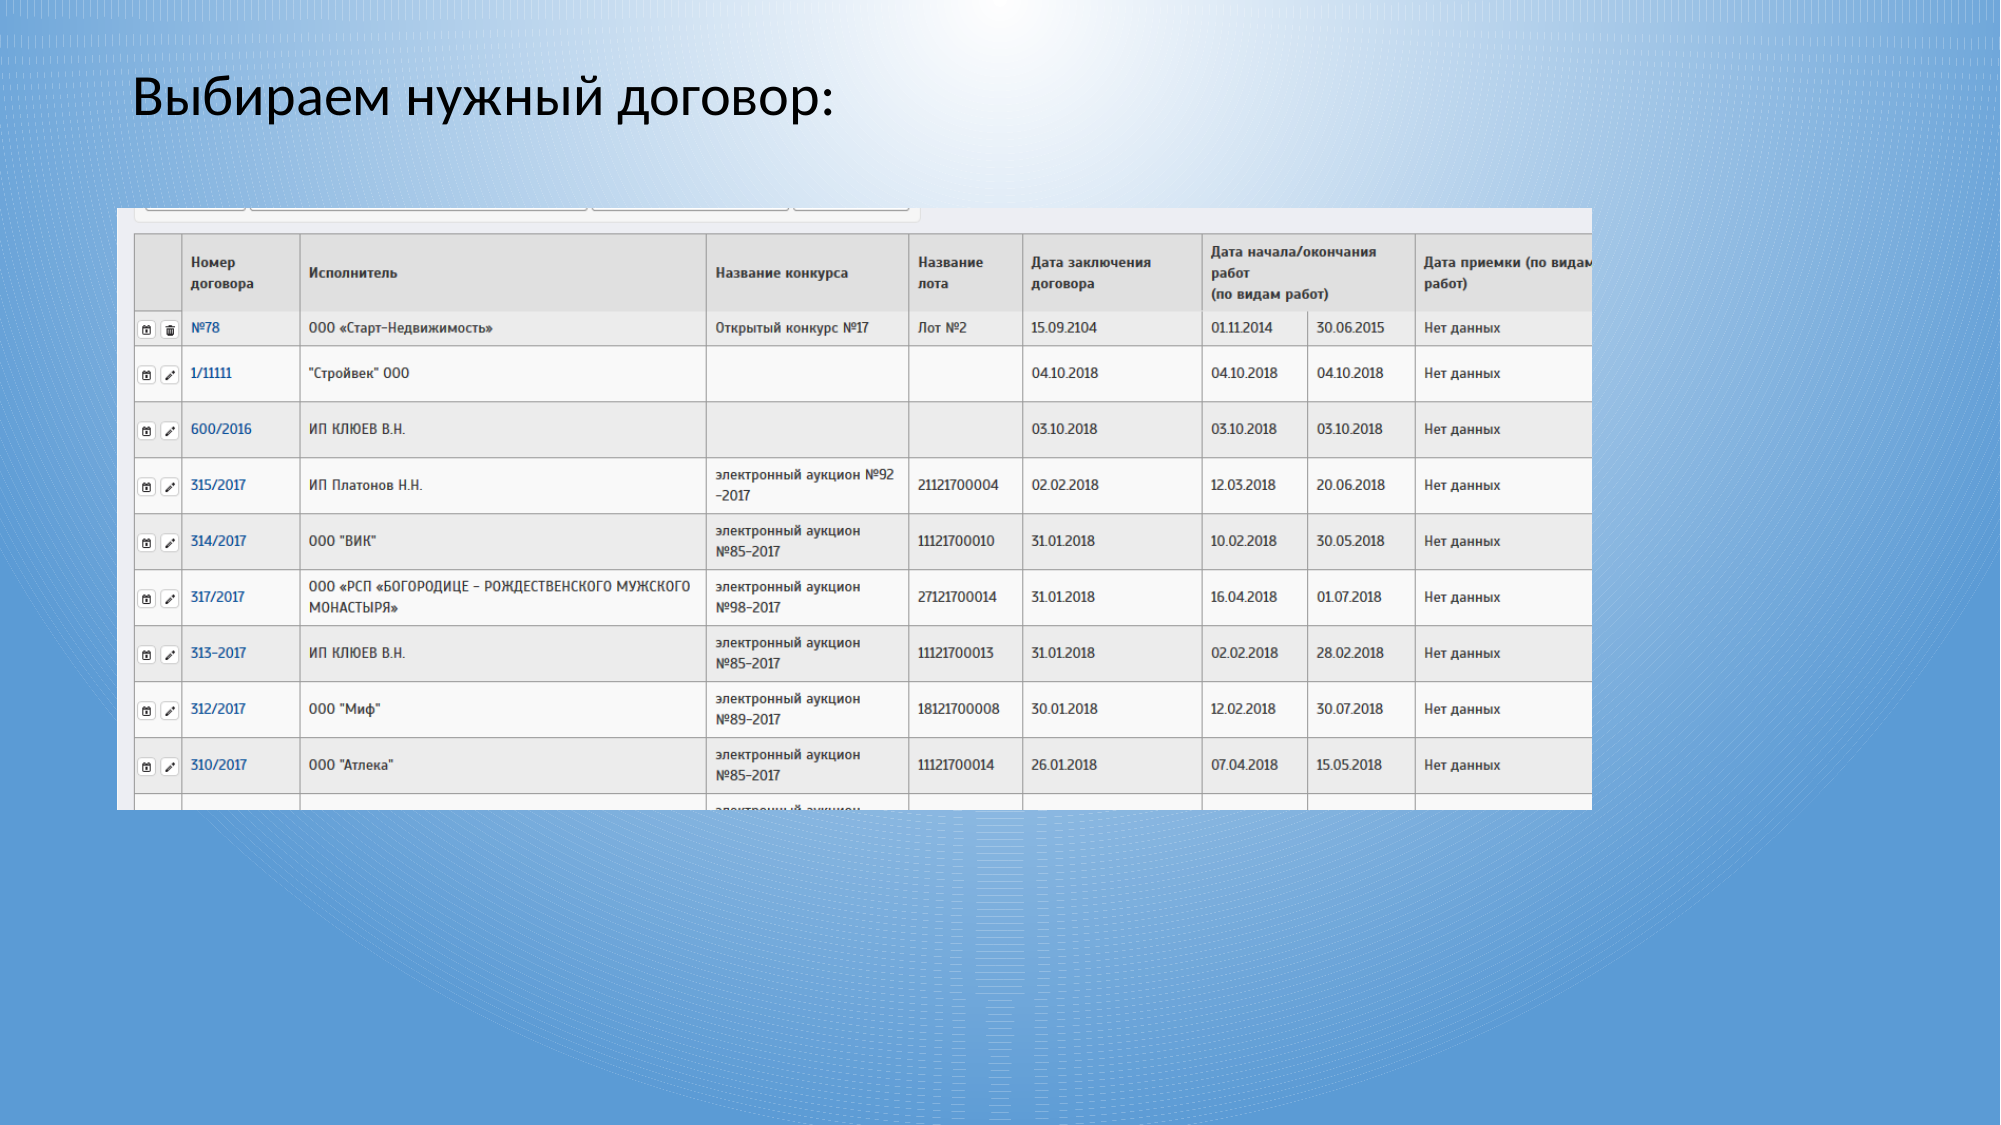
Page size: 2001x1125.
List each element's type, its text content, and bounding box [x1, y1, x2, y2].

picture [117, 208, 1592, 810]
list Выбираем нужный договор: [117, 58, 1843, 209]
